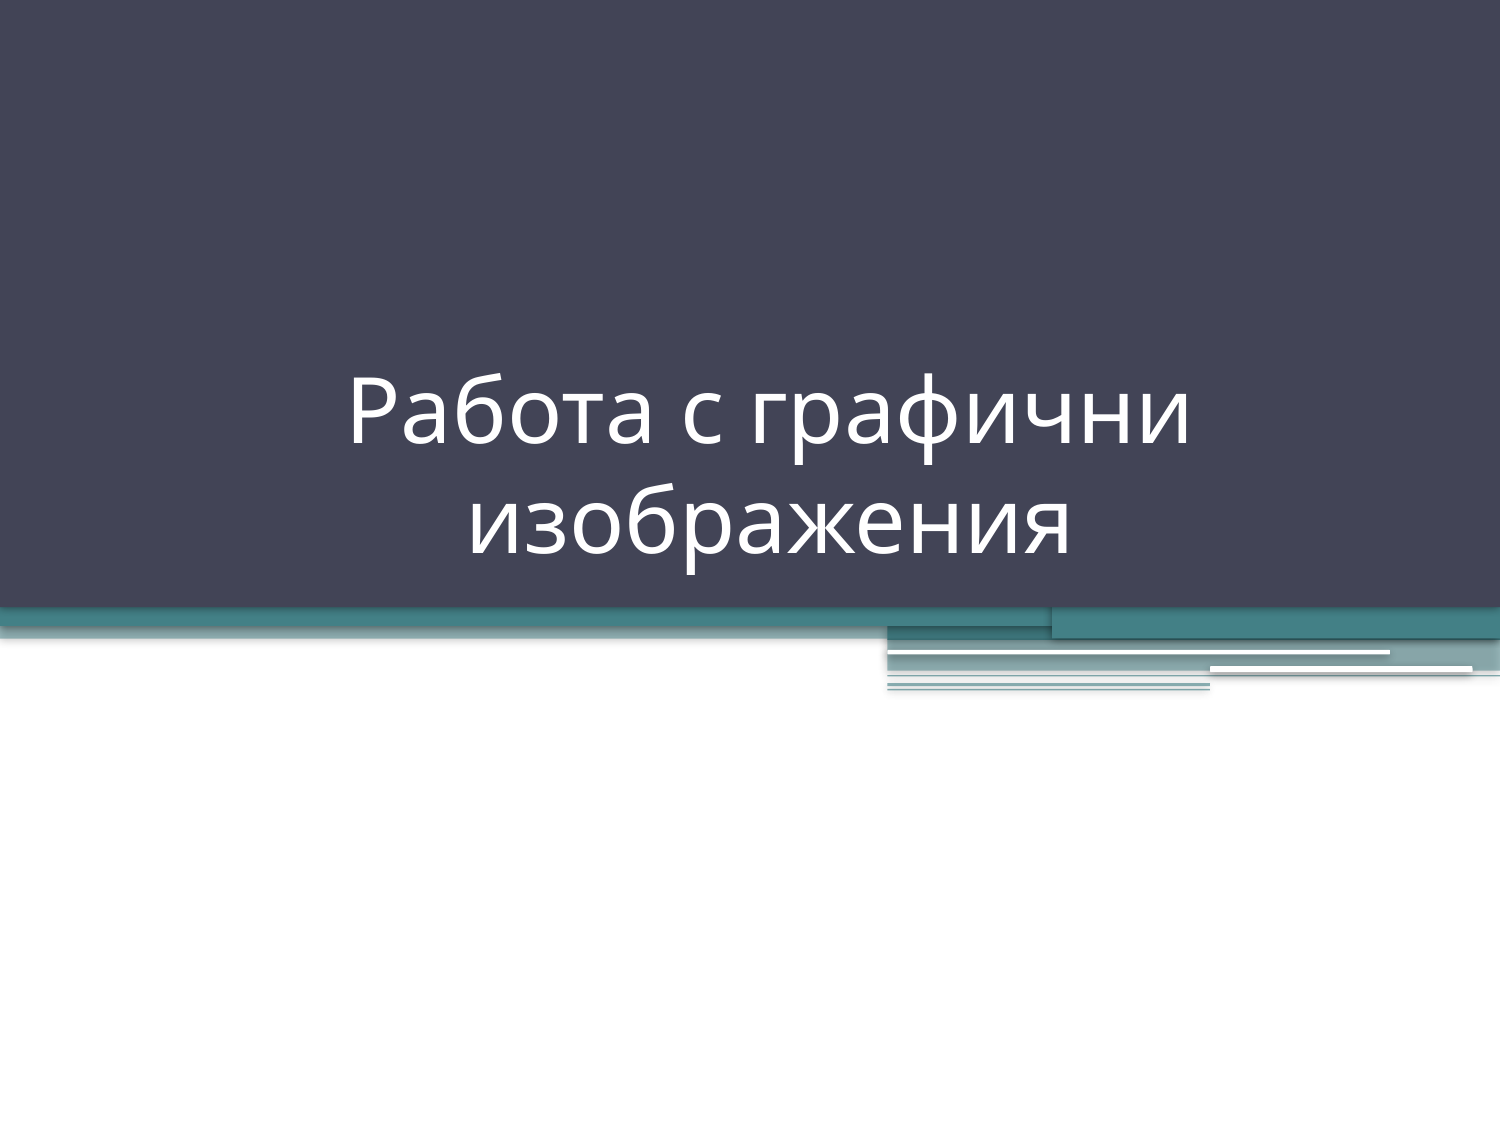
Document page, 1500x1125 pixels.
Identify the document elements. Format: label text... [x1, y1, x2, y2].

title Работа с графични изображения [76, 338, 1465, 580]
